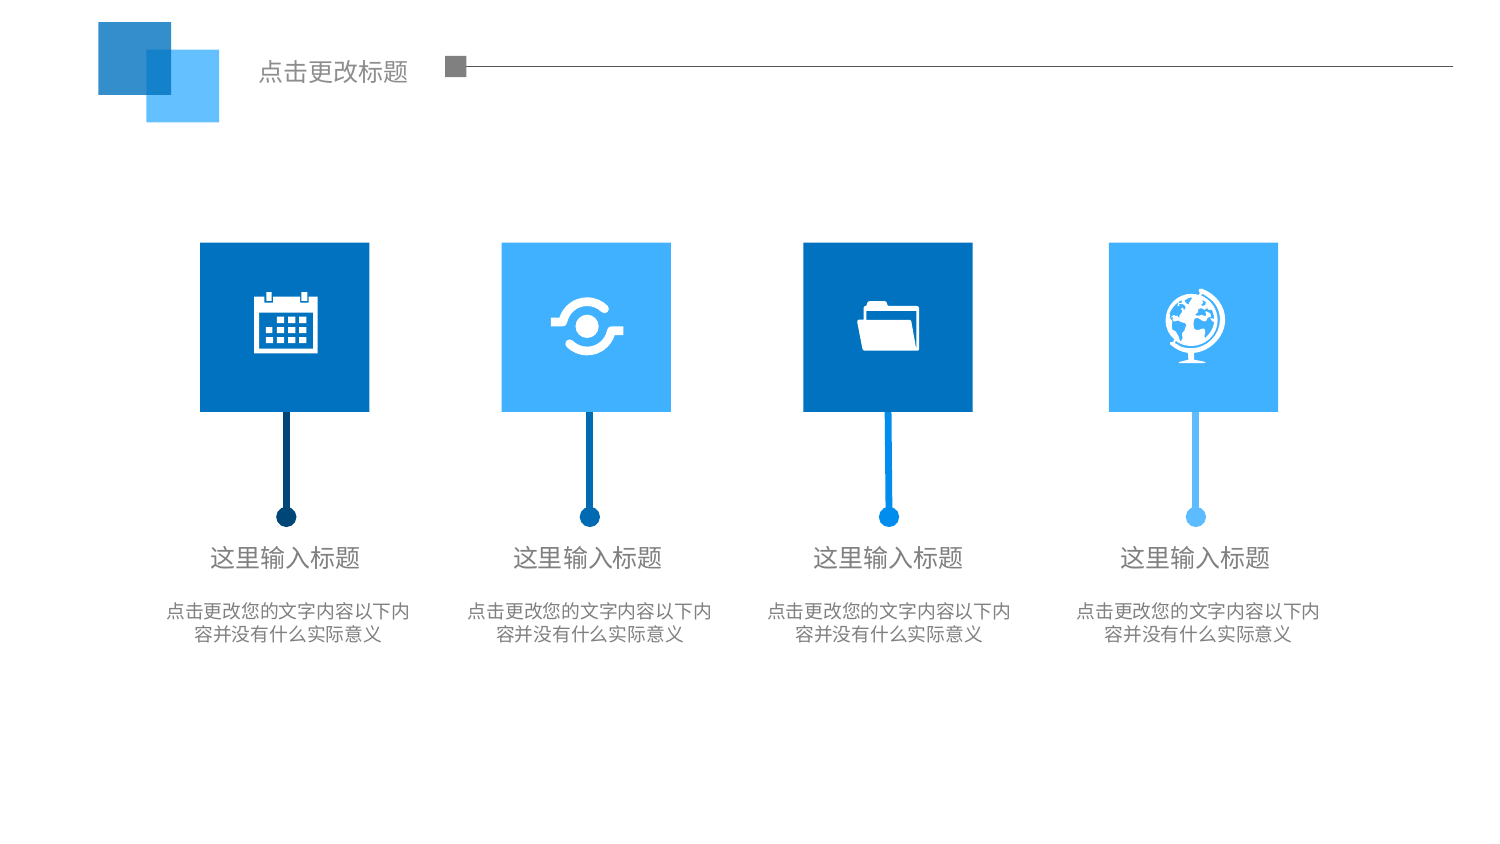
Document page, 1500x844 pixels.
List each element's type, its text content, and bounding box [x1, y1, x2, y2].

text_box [444, 55, 1453, 78]
text_box [144, 48, 221, 125]
text_box [96, 20, 173, 97]
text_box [141, 534, 435, 654]
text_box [501, 242, 672, 413]
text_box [803, 242, 973, 413]
text_box 点击更改标题 [236, 50, 432, 92]
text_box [199, 242, 370, 413]
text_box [443, 534, 736, 654]
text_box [1052, 534, 1345, 654]
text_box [1108, 242, 1279, 413]
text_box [742, 534, 1036, 654]
